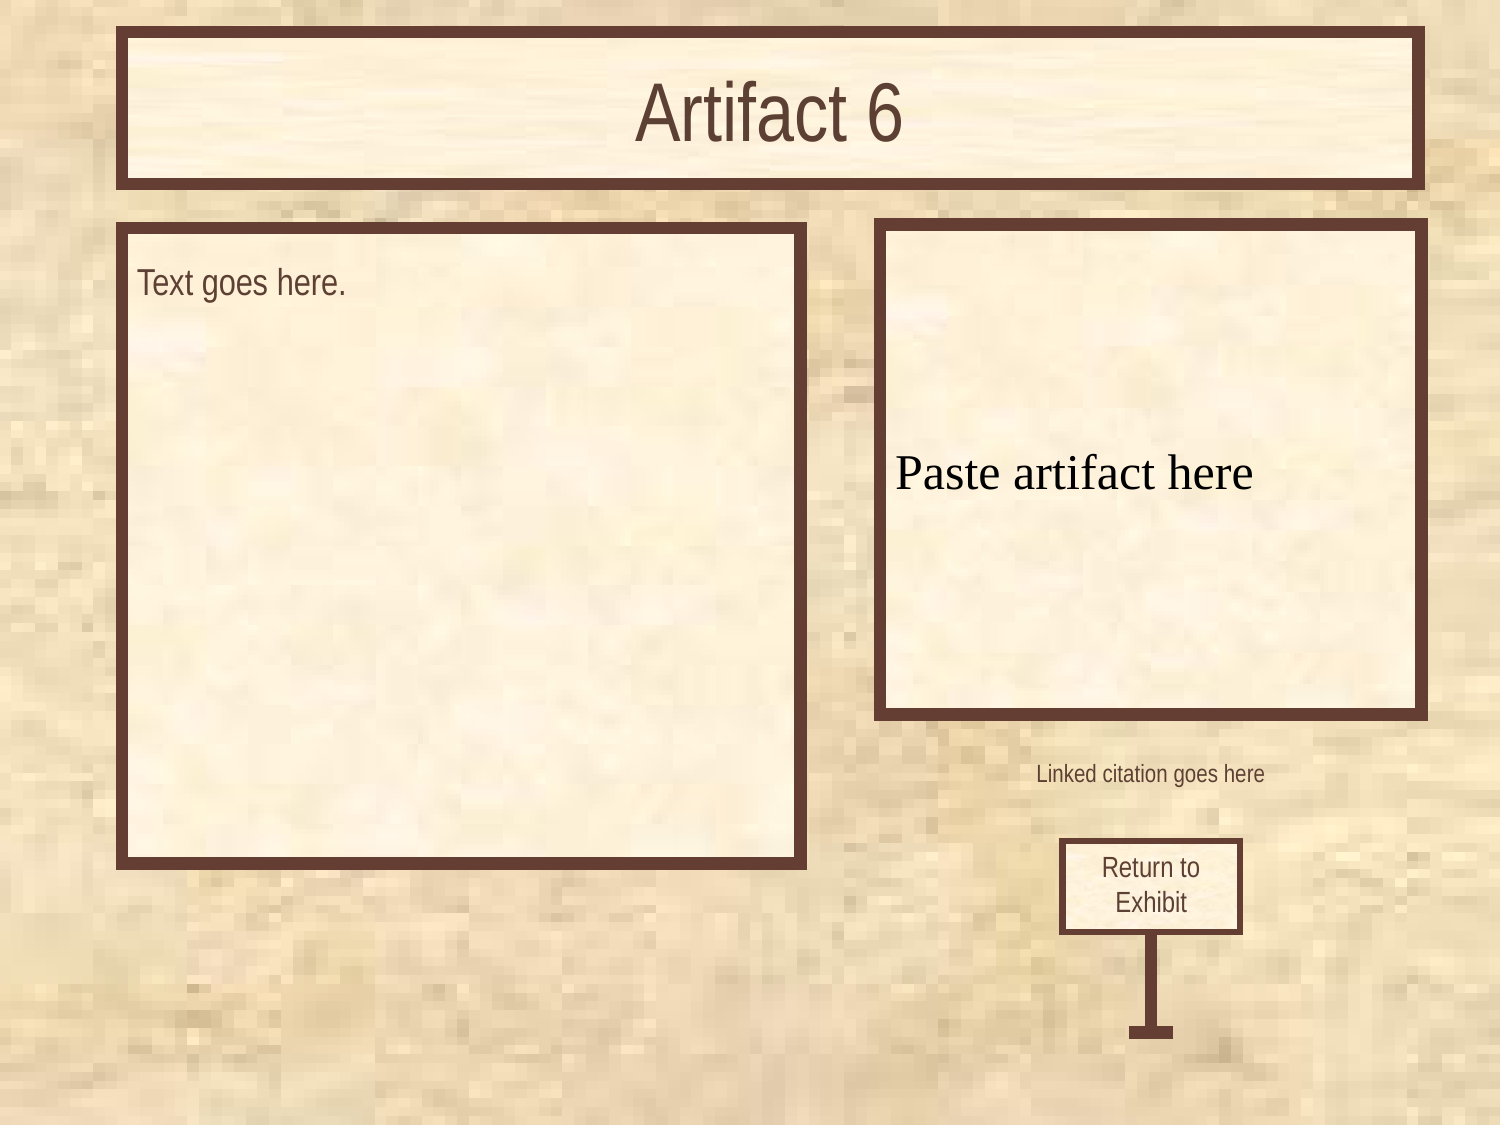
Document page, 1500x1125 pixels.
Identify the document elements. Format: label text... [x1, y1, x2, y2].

text_box Return to Exhibit [1062, 840, 1240, 932]
title Artifact 6 [121, 31, 1419, 185]
text_box Text goes here. [121, 228, 801, 864]
text_box Paste artifact here [880, 224, 1422, 715]
text_box Linked citation goes here [876, 750, 1426, 796]
picture [0, 0, 1500, 1125]
